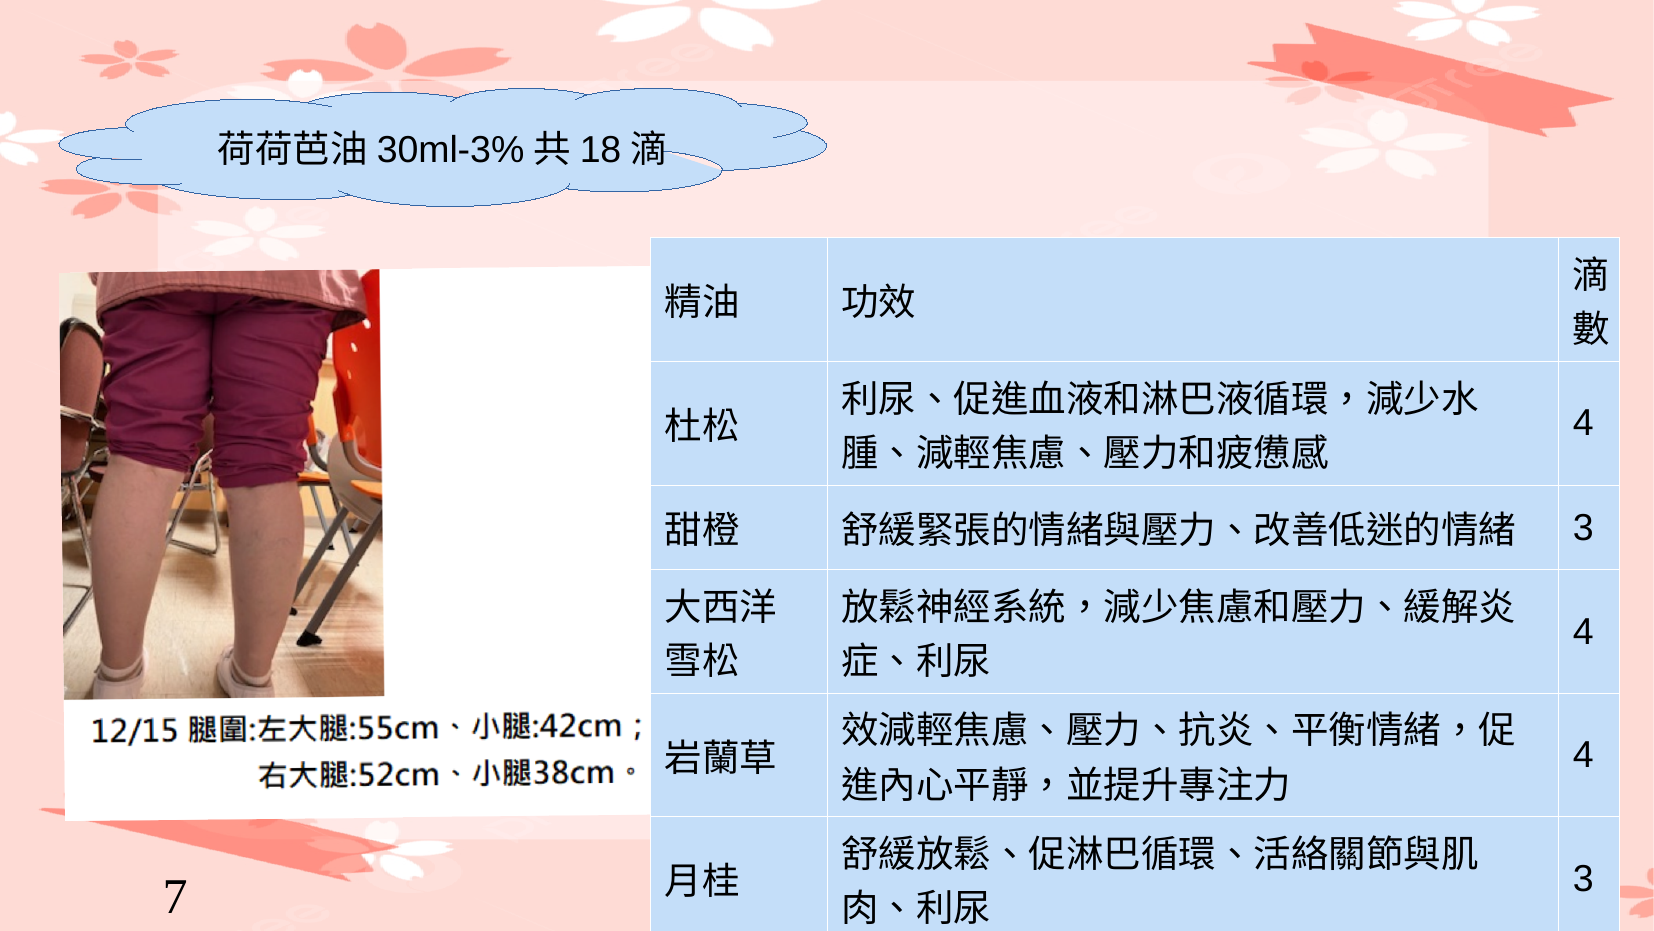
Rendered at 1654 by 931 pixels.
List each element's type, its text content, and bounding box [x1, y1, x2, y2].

table_cell 岩蘭草 [663, 694, 827, 816]
table_cell 4 [1559, 570, 1619, 693]
table_cell 舒緩緊張的情緒與壓力、改善低迷的情緒 [828, 486, 1558, 569]
table_cell 4 [1559, 694, 1619, 816]
table_cell 4 [1559, 362, 1619, 485]
table_cell 甜橙 [663, 486, 827, 569]
table_cell 3 [1559, 486, 1619, 569]
table_cell 月桂 [651, 817, 827, 931]
table_header 滴數 [1559, 238, 1619, 361]
table_header 功效 [828, 238, 1558, 361]
table_cell 效減輕焦慮、壓力、抗炎、平衡情緒，促進內心平靜，並提升專注力 [828, 694, 1558, 816]
table_cell 放鬆神經系統，減少焦慮和壓力、緩解炎症、利尿 [828, 570, 1558, 693]
text_box 荷荷芭油30ml-3%共18滴 [58, 88, 827, 207]
table_cell 3 [1559, 817, 1619, 931]
table_cell 大西洋雪松 [663, 570, 827, 693]
table_cell 杜松 [663, 362, 827, 485]
table_header 精油 [651, 238, 827, 361]
table_cell 舒緩放鬆、促淋巴循環、活絡關節與肌肉、利尿 [828, 817, 1558, 931]
table_cell 利尿、促進血液和淋巴液循環，減少水腫、減輕焦慮、壓力和疲憊感 [828, 362, 1558, 485]
text_box 7 [147, 856, 607, 927]
picture [0, 0, 1654, 931]
